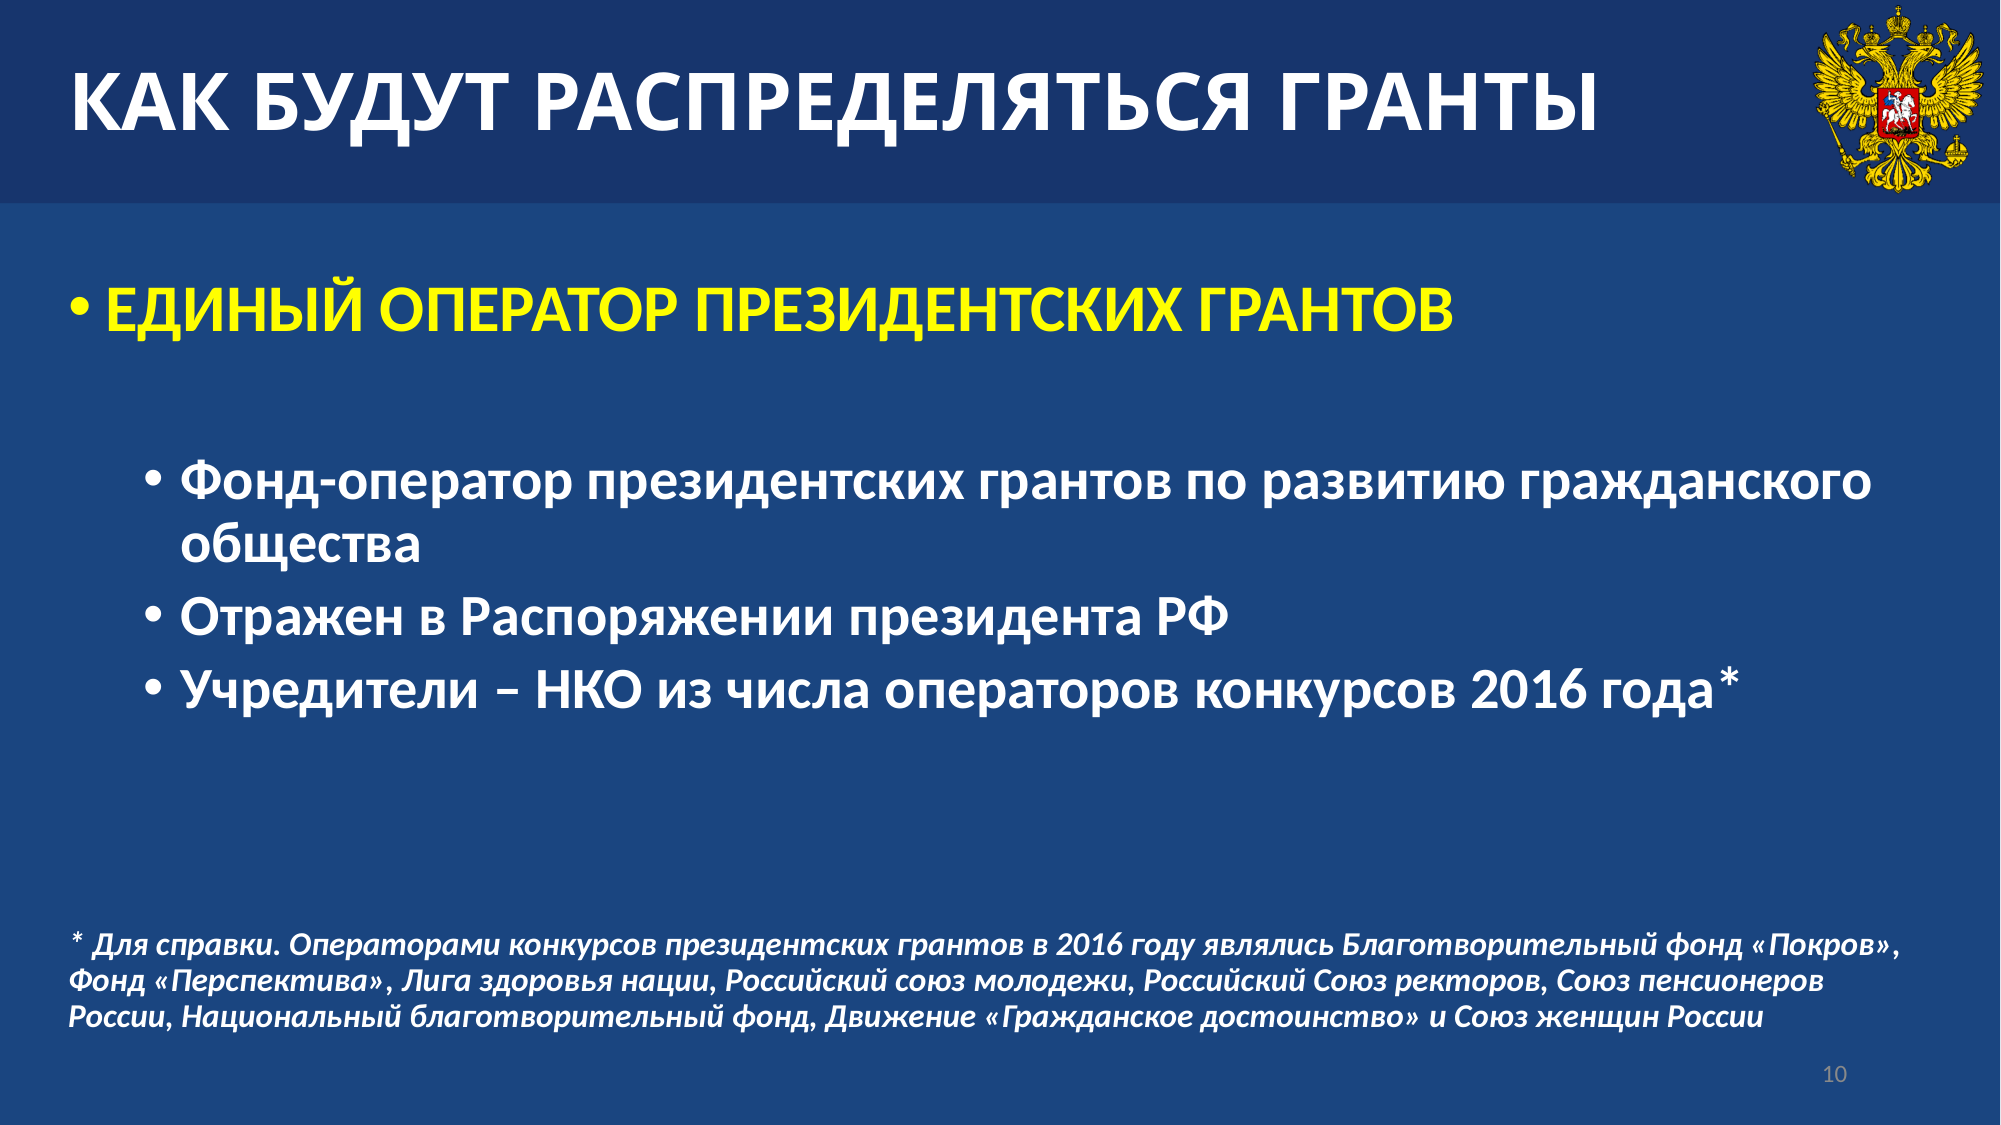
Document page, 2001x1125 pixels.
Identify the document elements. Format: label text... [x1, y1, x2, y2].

list ЕДИНЫЙ ОПЕРАТОР ПРЕЗИДЕНТСКИХ ГРАНТОВ Фонд-оператор президентских грантов по развитию гражданского общества Отражен в Распоряжении президента РФ Учредители – НКО из числа операторов конкурсов 2016 года* * Для справки. Операторами конкурсов президентских грантов в 2016 году являлись Благотворительный фонд «Покров», Фонд «Перспектива», Лига здоровья нации, Российский союз молодежи, Российский Союз ректоров, Союз пенсионеров России, Национальный благотворительный фонд, Движение «Гражданское достоинство» и Союз женщин России [53, 266, 1946, 1072]
title КАК БУДУТ РАСПРЕДЕЛЯТЬСЯ ГРАНТЫ [53, 21, 1775, 189]
slide_number 10 [1412, 1042, 1863, 1103]
picture [0, 0, 2001, 1125]
